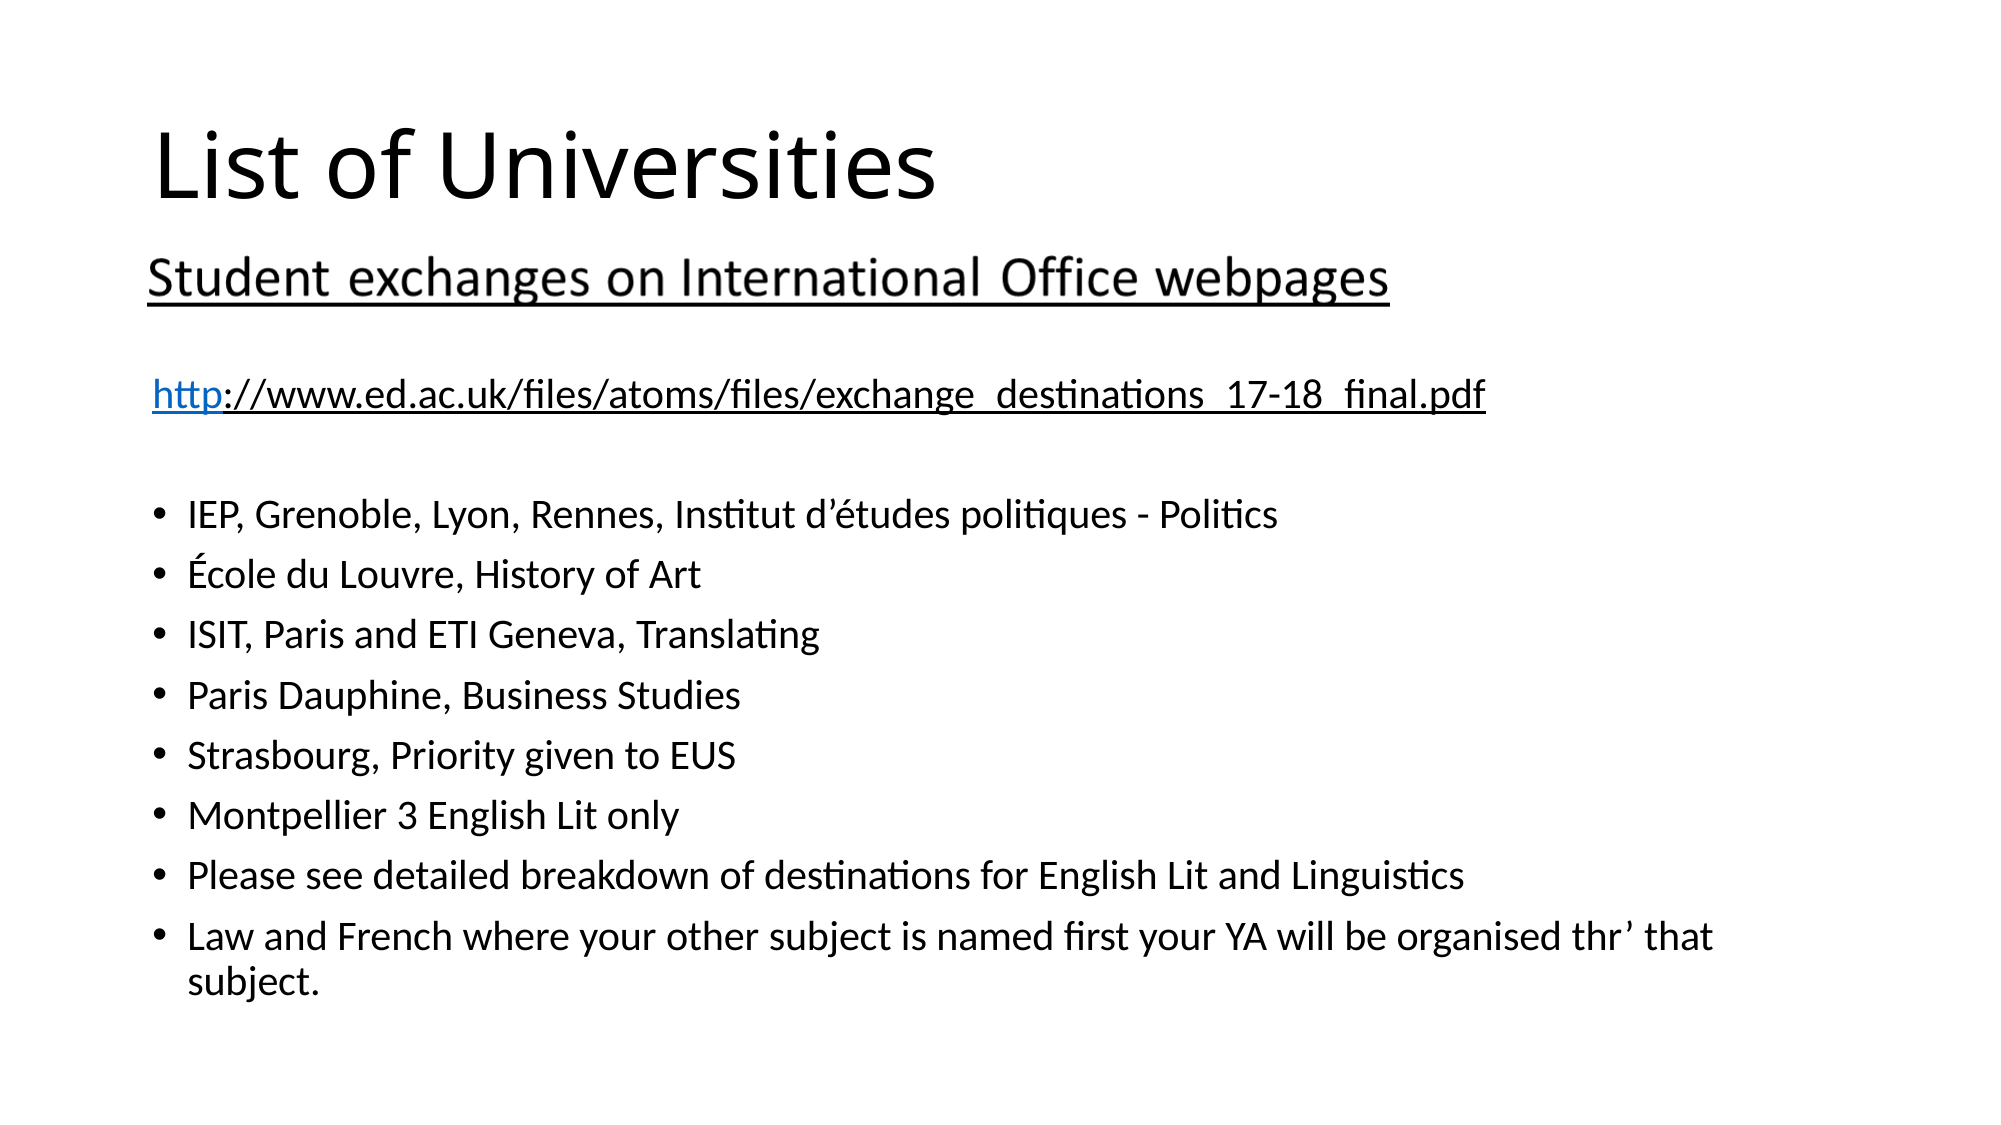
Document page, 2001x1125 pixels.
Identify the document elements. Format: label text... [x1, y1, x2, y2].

list http://www.ed.ac.uk/files/atoms/files/exchange_destinations_17-18_final.pdf IEP, Grenoble, Lyon, Rennes, Institut d’études politiques - Politics École du Louvre, History of Art ISIT, Paris and ETI Geneva, Translating Paris Dauphine, Business Studies Strasbourg, Priority given to EUS Montpellier 3 English Lit only Please see detailed breakdown of destinations for English Lit and Linguistics Law and French where your other subject is named first your YA will be organised thr’ that subject. [137, 299, 1863, 1014]
picture [112, 223, 1425, 347]
title List of Universities [137, 59, 1863, 278]
